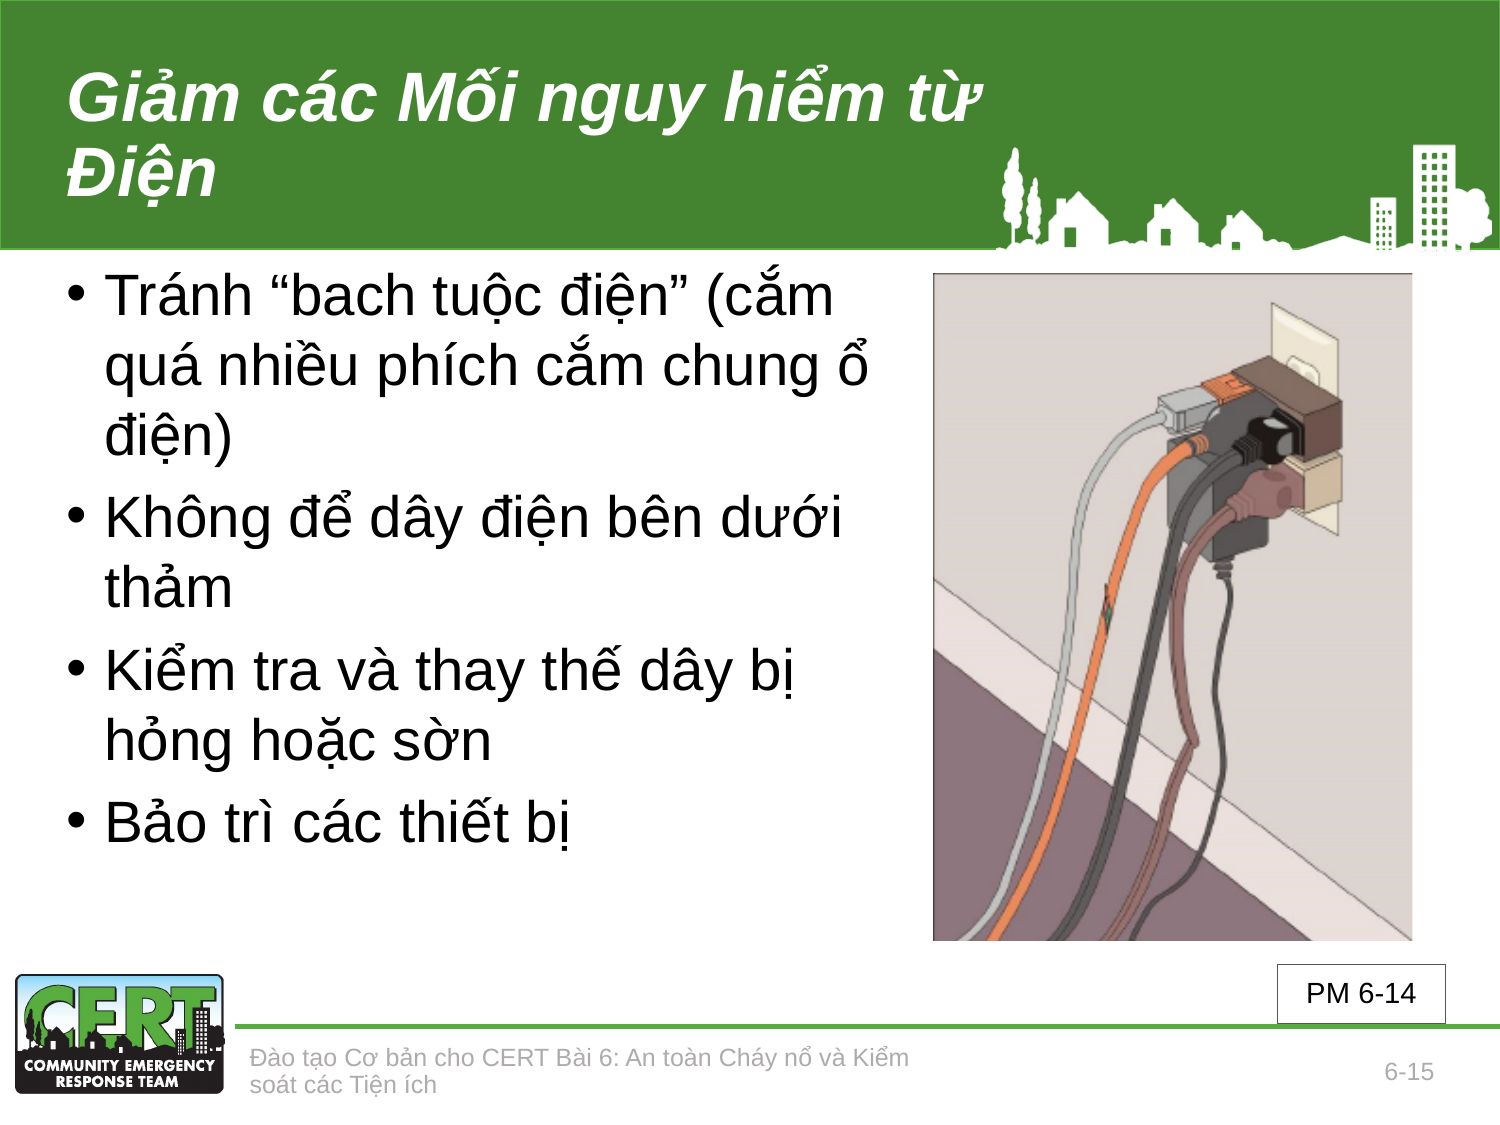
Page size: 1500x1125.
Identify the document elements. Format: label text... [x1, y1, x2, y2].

picture [993, 137, 1497, 252]
title Giảm các Mối nguy hiểm từ Điện [51, 52, 1005, 220]
list 6-15 [1153, 1047, 1450, 1098]
list PM 6-14 [1277, 964, 1446, 1024]
picture [14, 973, 225, 1094]
picture [933, 273, 1413, 941]
list Tránh “bach tuộc điện” (cắm quá nhiều phích cắm chung ổ điện) Không để dây điện bên dưới thảm Kiểm tra và thay thế dây bị hỏng hoặc sờn Bảo trì các thiết bị [51, 249, 919, 1034]
list Đào tạo Cơ bản cho CERT Bài 6: An toàn Cháy nổ và Kiểm soát các Tiện ích [234, 1047, 963, 1098]
